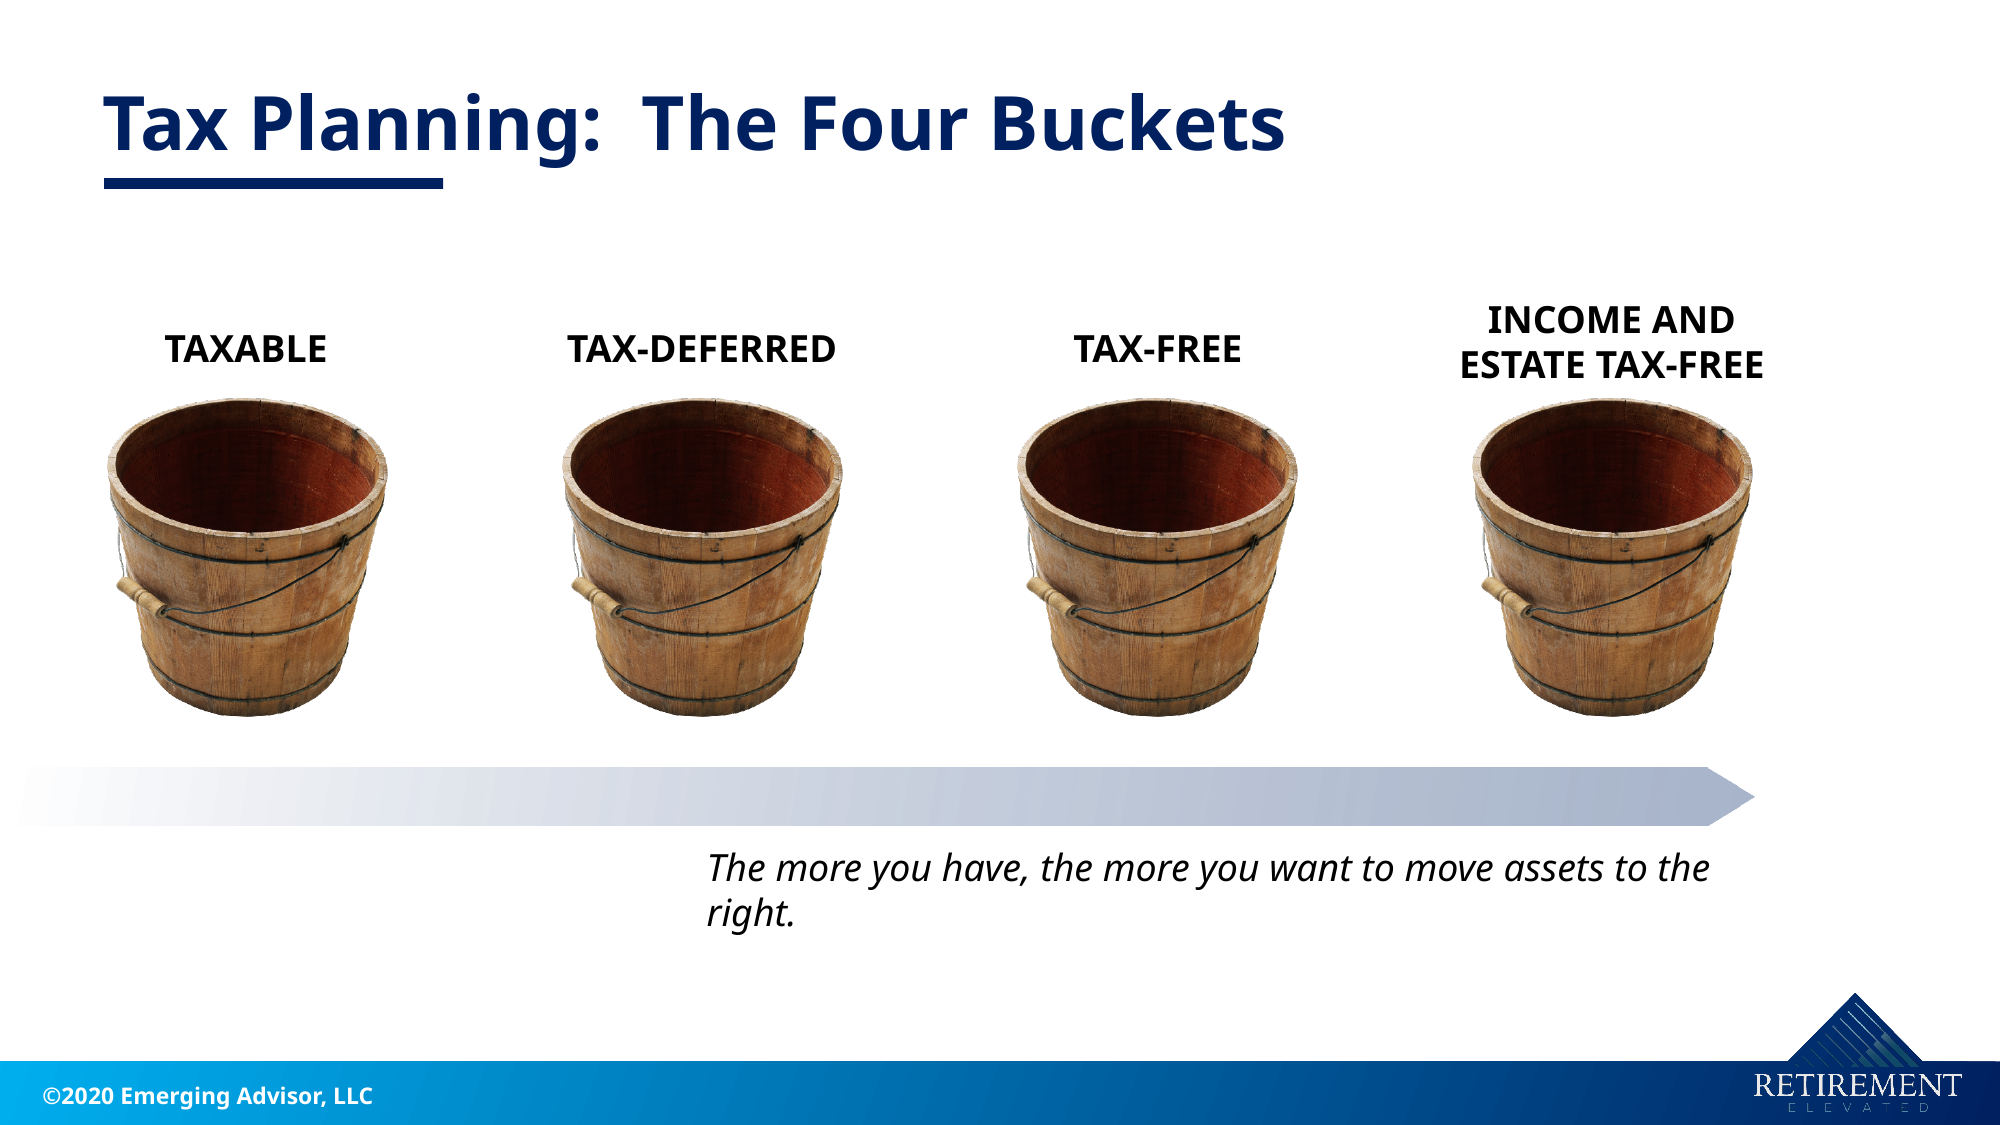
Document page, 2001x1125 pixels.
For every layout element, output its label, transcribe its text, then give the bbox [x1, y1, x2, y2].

text_box INCOME AND ESTATE TAX-FREE [1427, 288, 1797, 394]
text_box The more you have, the more you want to move assets to the right. [691, 836, 1755, 941]
picture [559, 394, 845, 720]
picture [104, 394, 390, 720]
list Tax Planning: The Four Buckets [88, 78, 1829, 162]
picture [1754, 1002, 1962, 1117]
text_box TAXABLE [139, 317, 353, 378]
picture [1014, 394, 1300, 720]
text_box TAX-FREE [1051, 317, 1265, 378]
text_box [0, 766, 1757, 827]
picture [1469, 394, 1755, 720]
text_box TAX-DEFERRED [550, 317, 854, 378]
